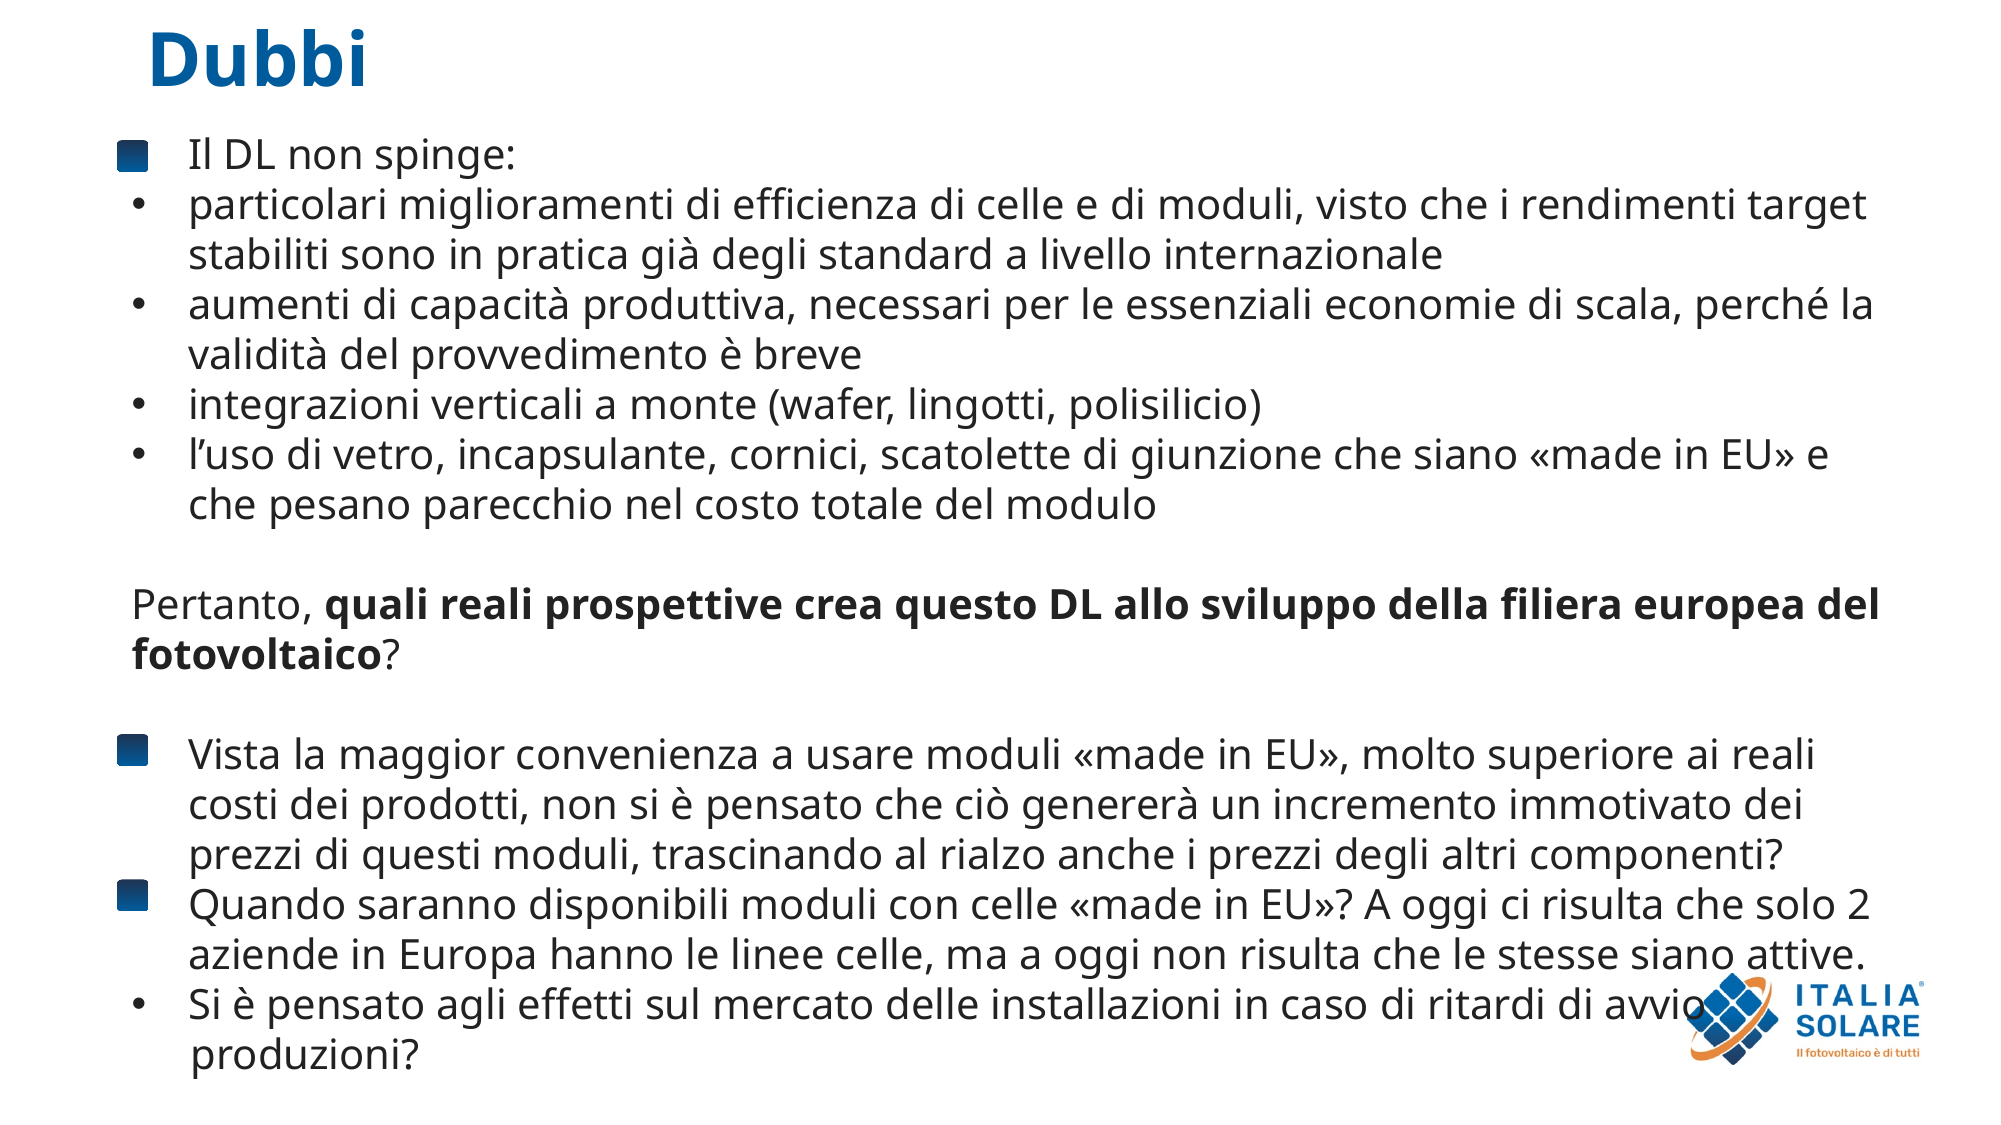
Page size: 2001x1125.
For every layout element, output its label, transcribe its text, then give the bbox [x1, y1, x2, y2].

text_box [115, 878, 150, 913]
picture [1908, 973, 1924, 1065]
text_box [115, 732, 150, 767]
text_box [115, 138, 150, 173]
text_box Il DL non spinge: particolari miglioramenti di efficienza di celle e di moduli, visto che i rendimenti target stabiliti sono in pratica già degli standard a livello internazionale aumenti di capacità produttiva, necessari per le essenziali economie di scala, perché la validità del provvedimento è breve integrazioni verticali a monte (wafer, lingotti, polisilicio) l’uso di vetro, incapsulante, cornici, scatolette di giunzione che siano «made in EU» e che pesano parecchio nel costo totale del modulo Pertanto, quali reali prospettive crea questo DL allo sviluppo della filiera europea del fotovoltaico? Vista la maggior convenienza a usare moduli «made in EU», molto superiore ai reali costi dei prodotti, non si è pensato che ciò genererà un incremento immotivato dei prezzi di questi moduli, trascinando al rialzo anche i prezzi degli altri componenti? Quando saranno disponibili moduli con celle «made in EU»? A oggi ci risulta che solo 2 aziende in Europa hanno le linee celle, ma a oggi non risulta che le stesse siano attive. Si è pensato agli effetti sul mercato delle installazioni in caso di ritardi di avvio produzioni? [131, 127, 1908, 1079]
title Dubbi [131, 14, 1773, 160]
